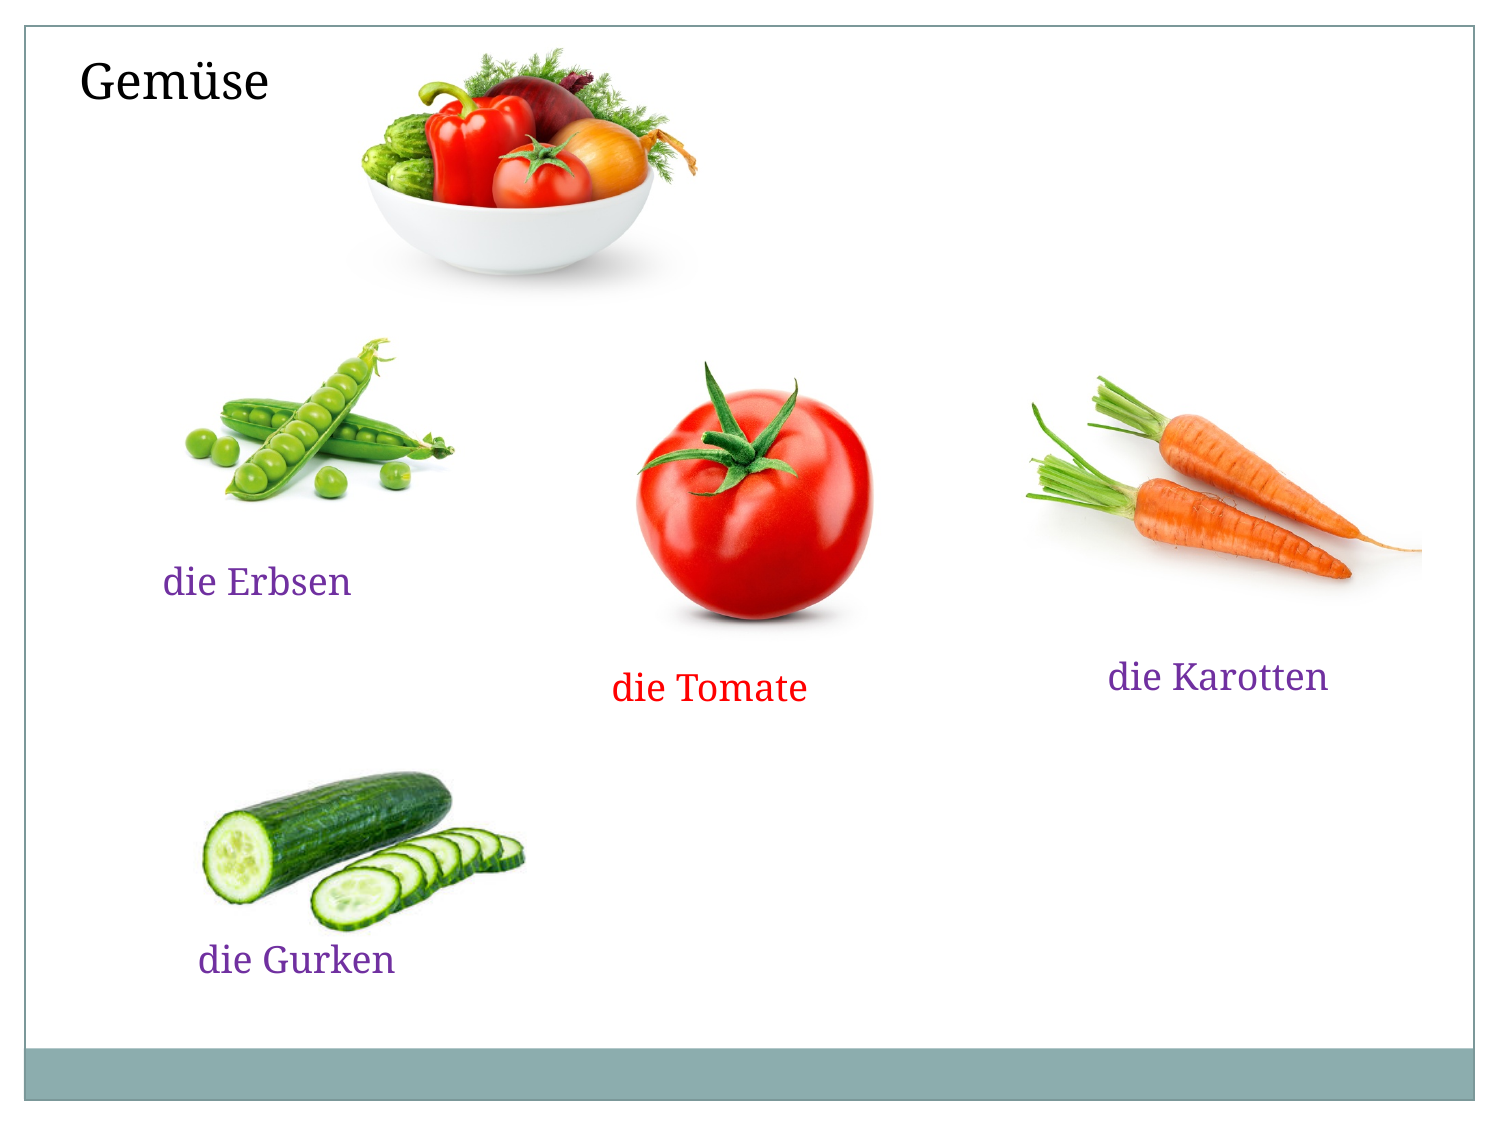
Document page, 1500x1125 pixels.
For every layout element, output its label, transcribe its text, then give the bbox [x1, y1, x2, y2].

text_box die Karotten [1092, 645, 1424, 705]
text_box die Erbsen [147, 550, 491, 611]
picture [608, 349, 905, 646]
text_box Gemüse [64, 42, 329, 118]
text_box die Tomate [596, 656, 904, 717]
text_box die Gurken [183, 954, 514, 989]
picture [182, 727, 536, 945]
picture [147, 314, 479, 533]
picture [1021, 349, 1422, 606]
picture [336, 30, 706, 308]
